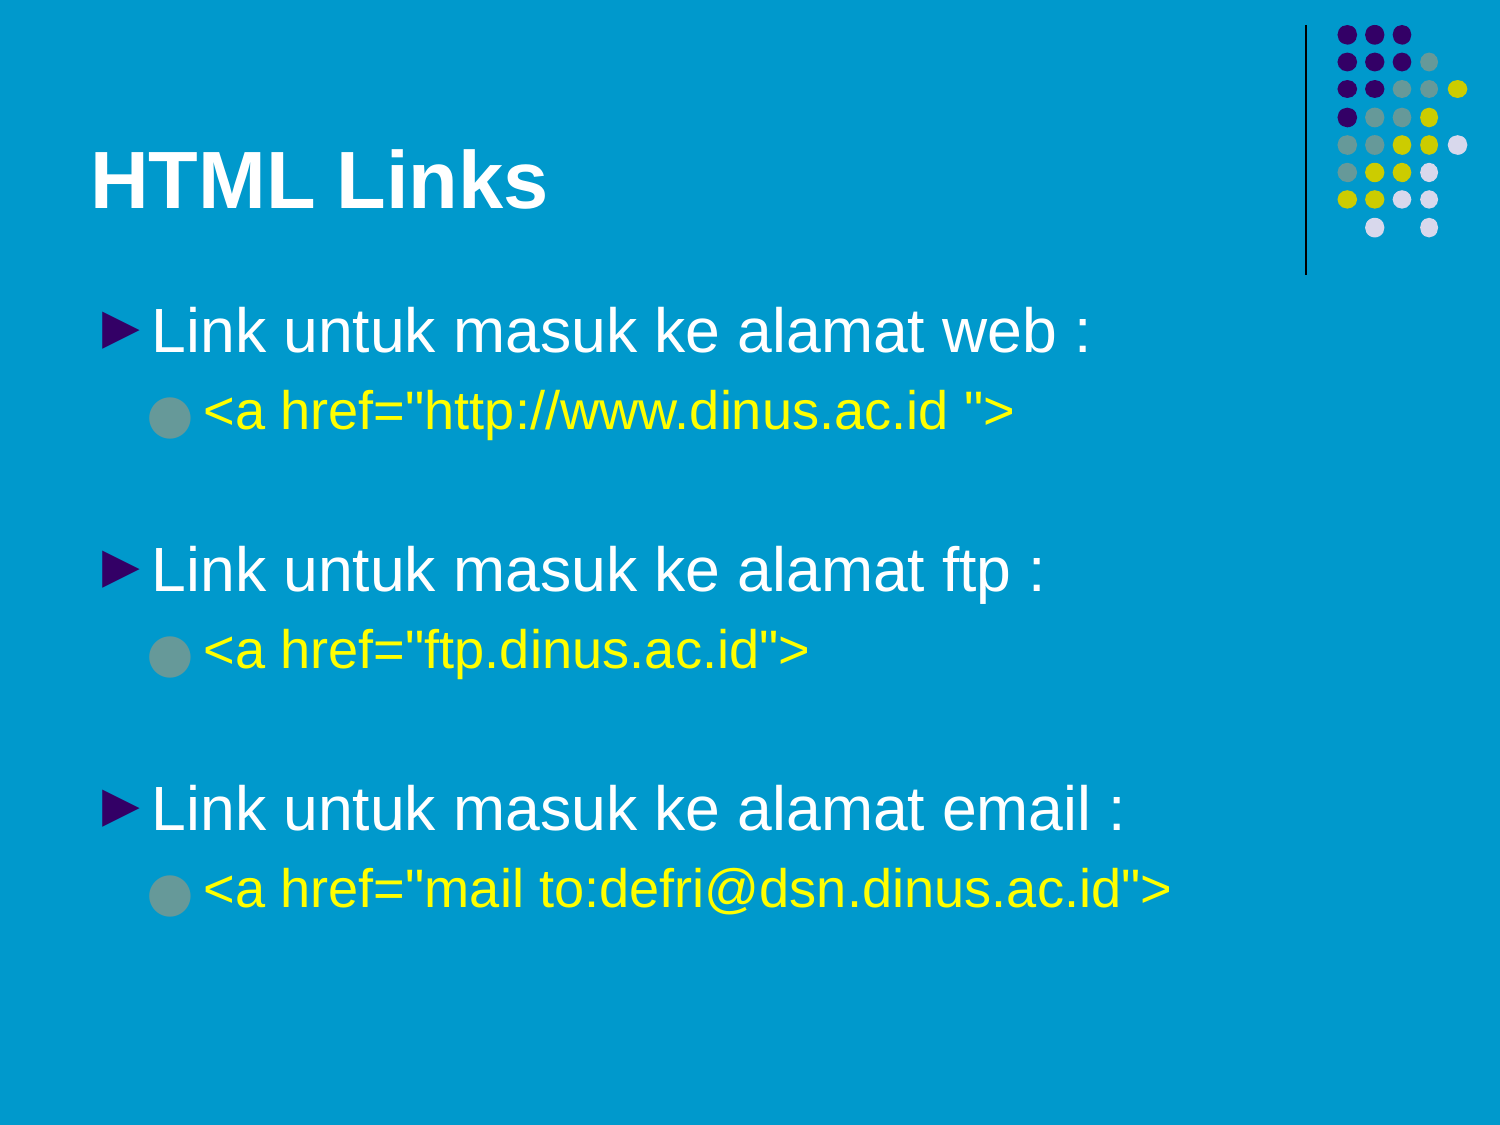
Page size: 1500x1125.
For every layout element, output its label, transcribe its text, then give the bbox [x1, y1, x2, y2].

title HTML Links [75, 20, 1313, 233]
list Link untuk masuk ke alamat web : <a href="http://www.dinus.ac.id "> Link untuk masuk ke alamat ftp : <a href="ftp.dinus.ac.id"> Link untuk masuk ke alamat email : <a href="mail to:defri@dsn.dinus.ac.id"> [75, 282, 1425, 1006]
